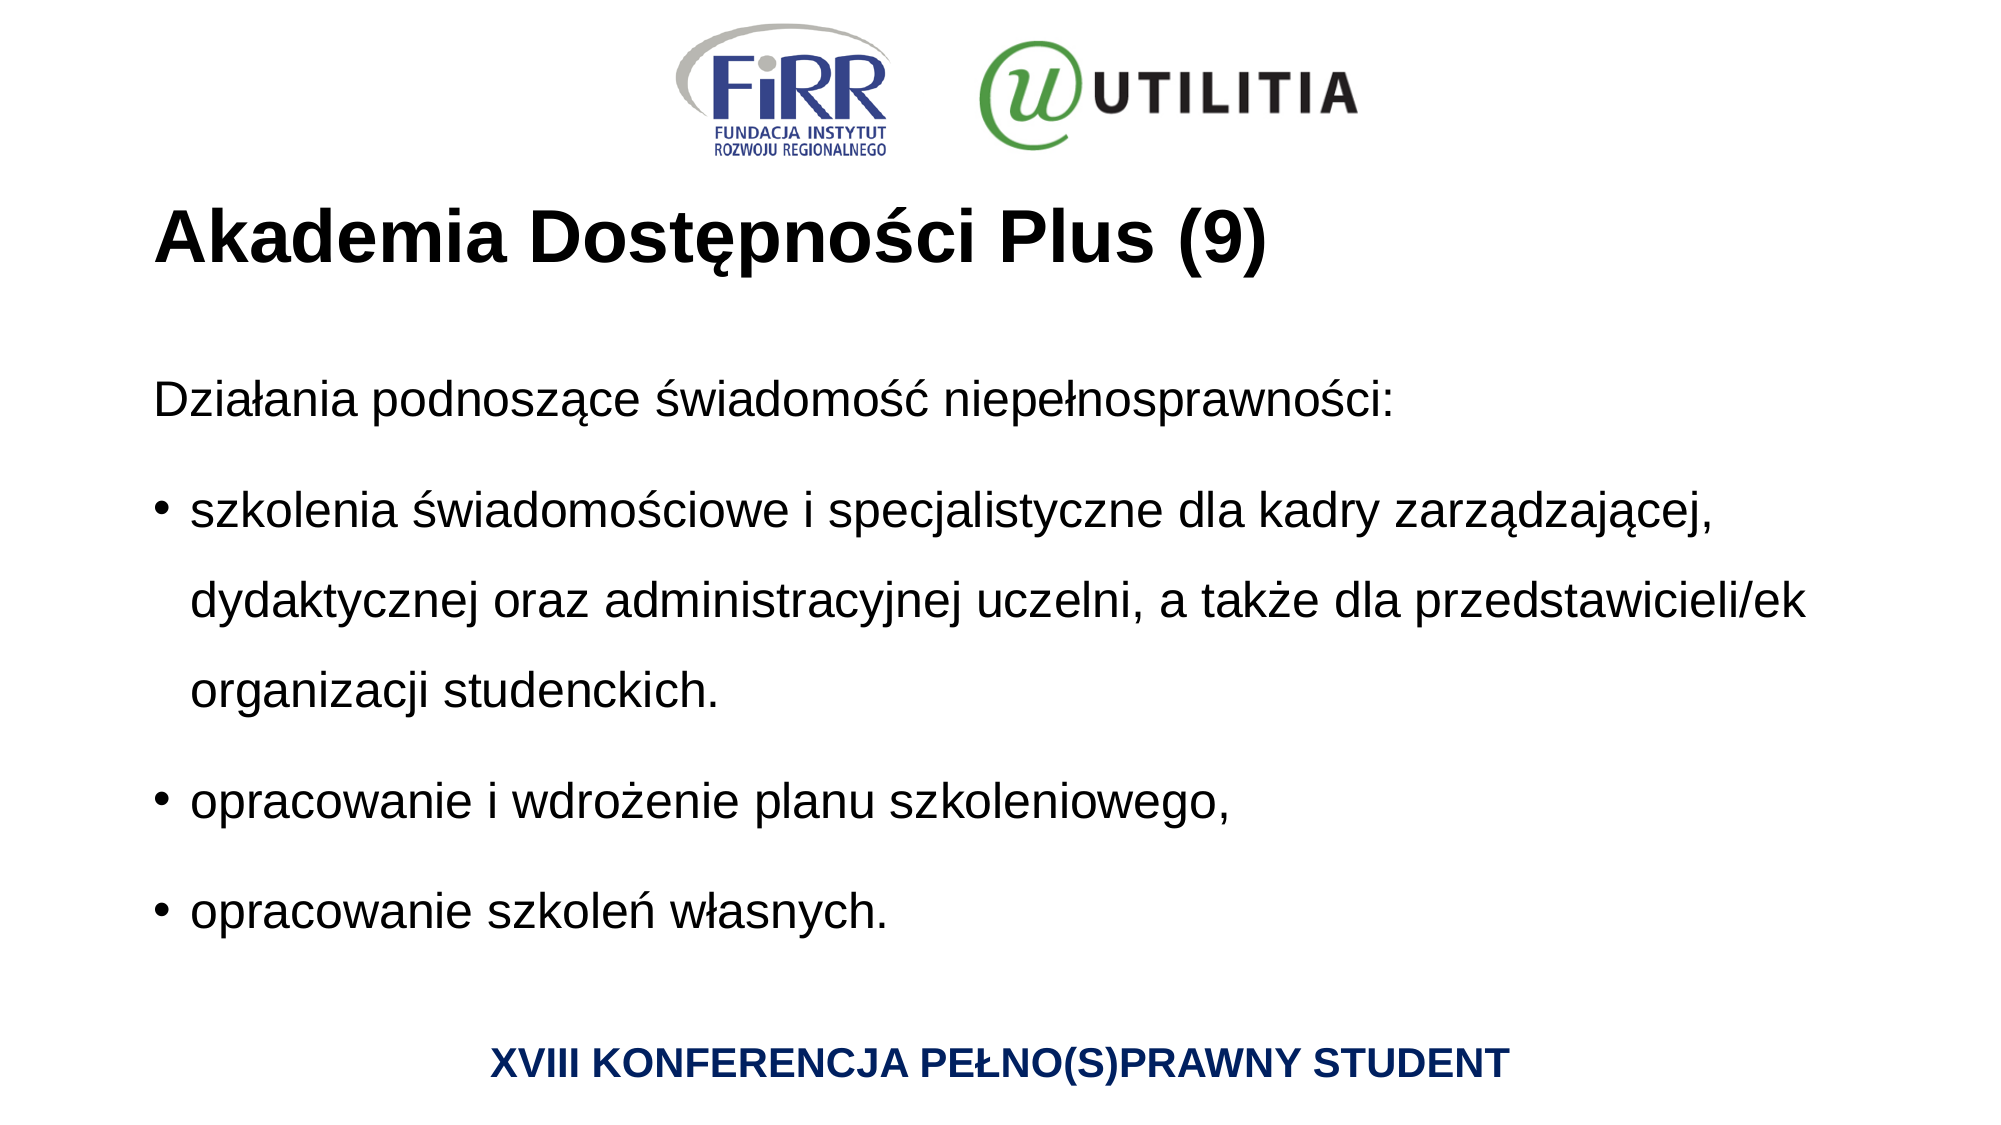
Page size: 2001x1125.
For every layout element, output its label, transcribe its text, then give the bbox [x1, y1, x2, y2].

picture [662, 8, 924, 129]
picture [954, 19, 1384, 129]
title Akademia Dostępności Plus (9) [138, 129, 1864, 328]
list Działania podnoszące świadomość niepełnosprawności: szkolenia świadomościowe i specjalistyczne dla kadry zarządzającej, dydaktycznej oraz administracyjnej uczelni, a także dla przedstawicieli/ek organizacji studenckich. opracowanie i wdrożenie planu szkoleniowego, opracowanie szkoleń własnych. [138, 328, 1864, 1043]
